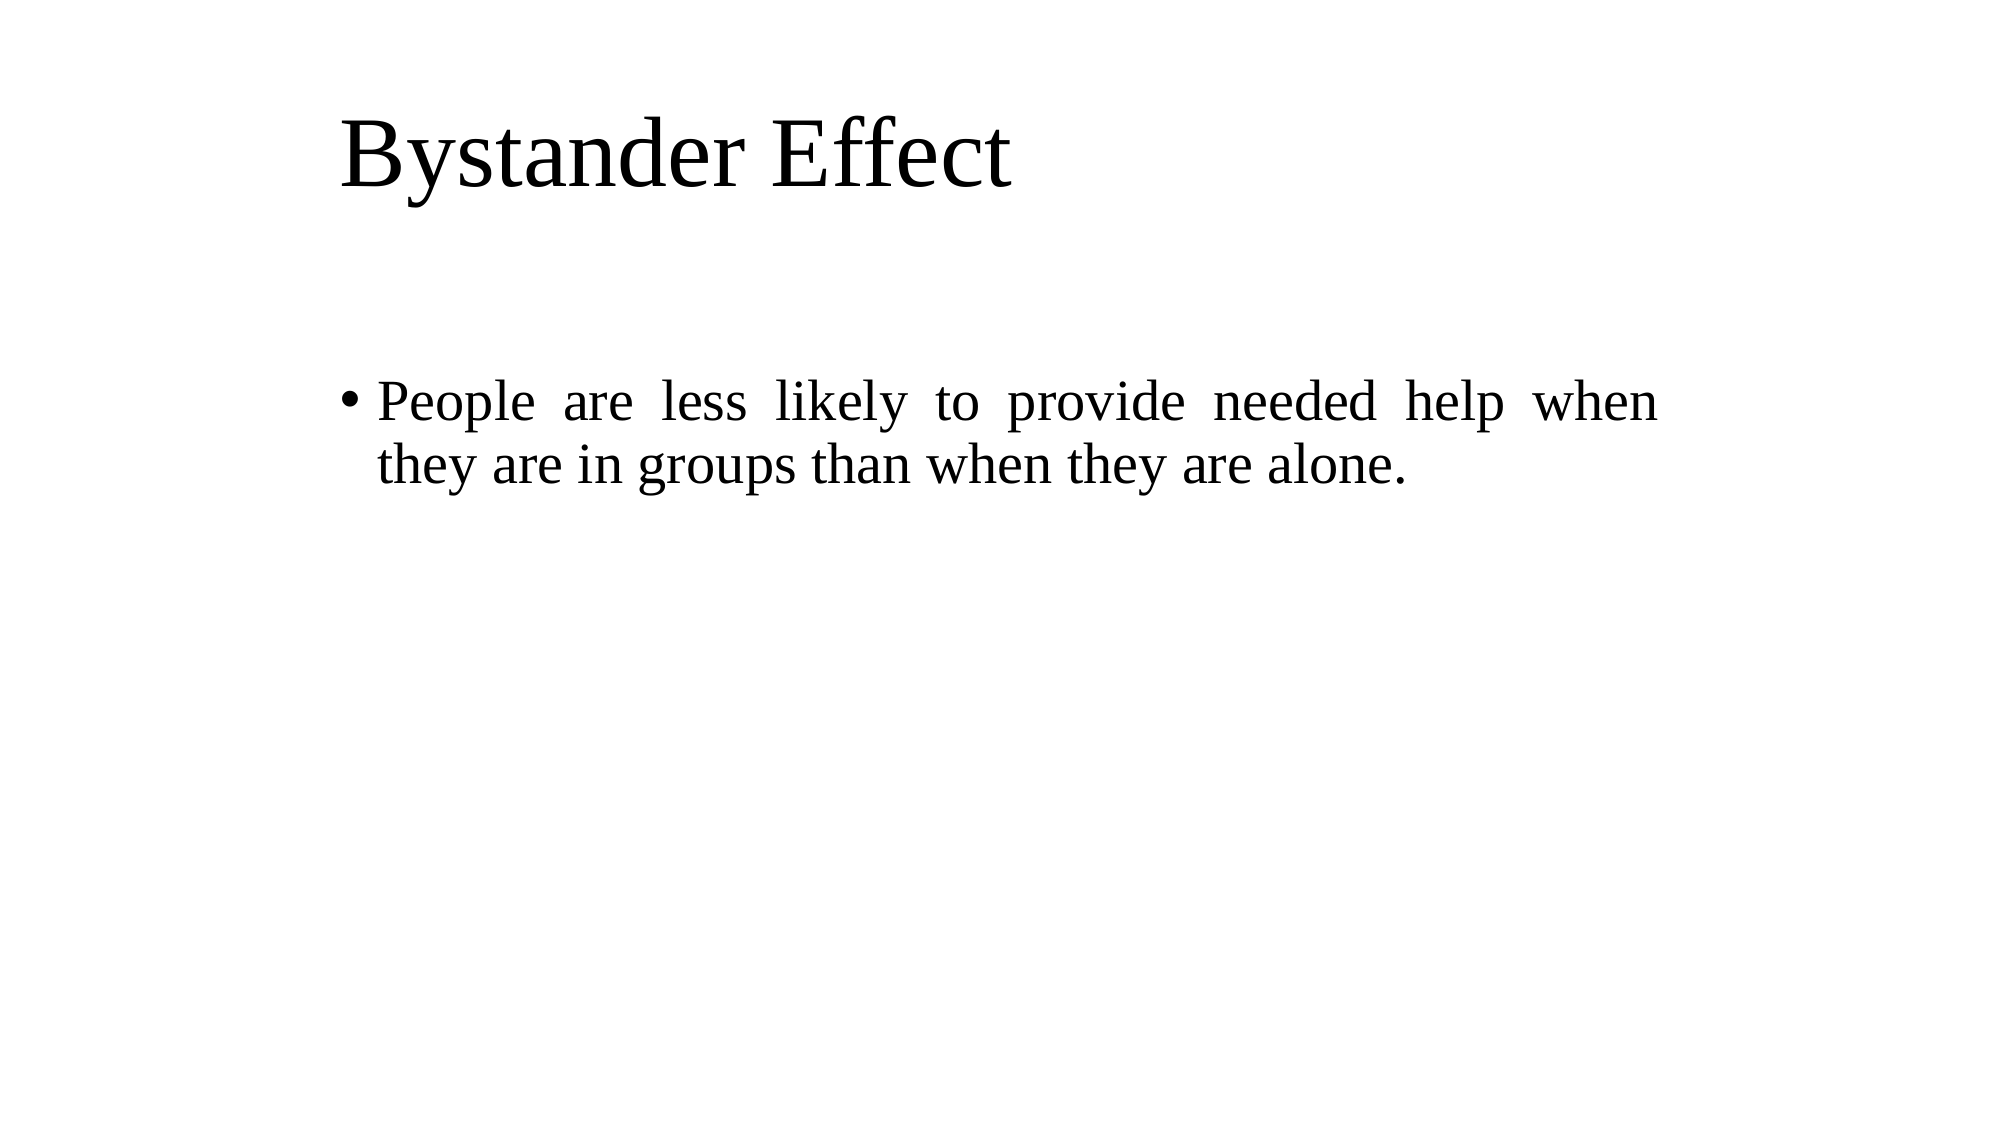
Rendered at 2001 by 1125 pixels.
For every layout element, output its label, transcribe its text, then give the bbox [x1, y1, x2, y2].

list People are less likely to provide needed help when they are in groups than when they are alone. [324, 362, 1675, 1005]
title Bystander Effect [324, 75, 1675, 233]
